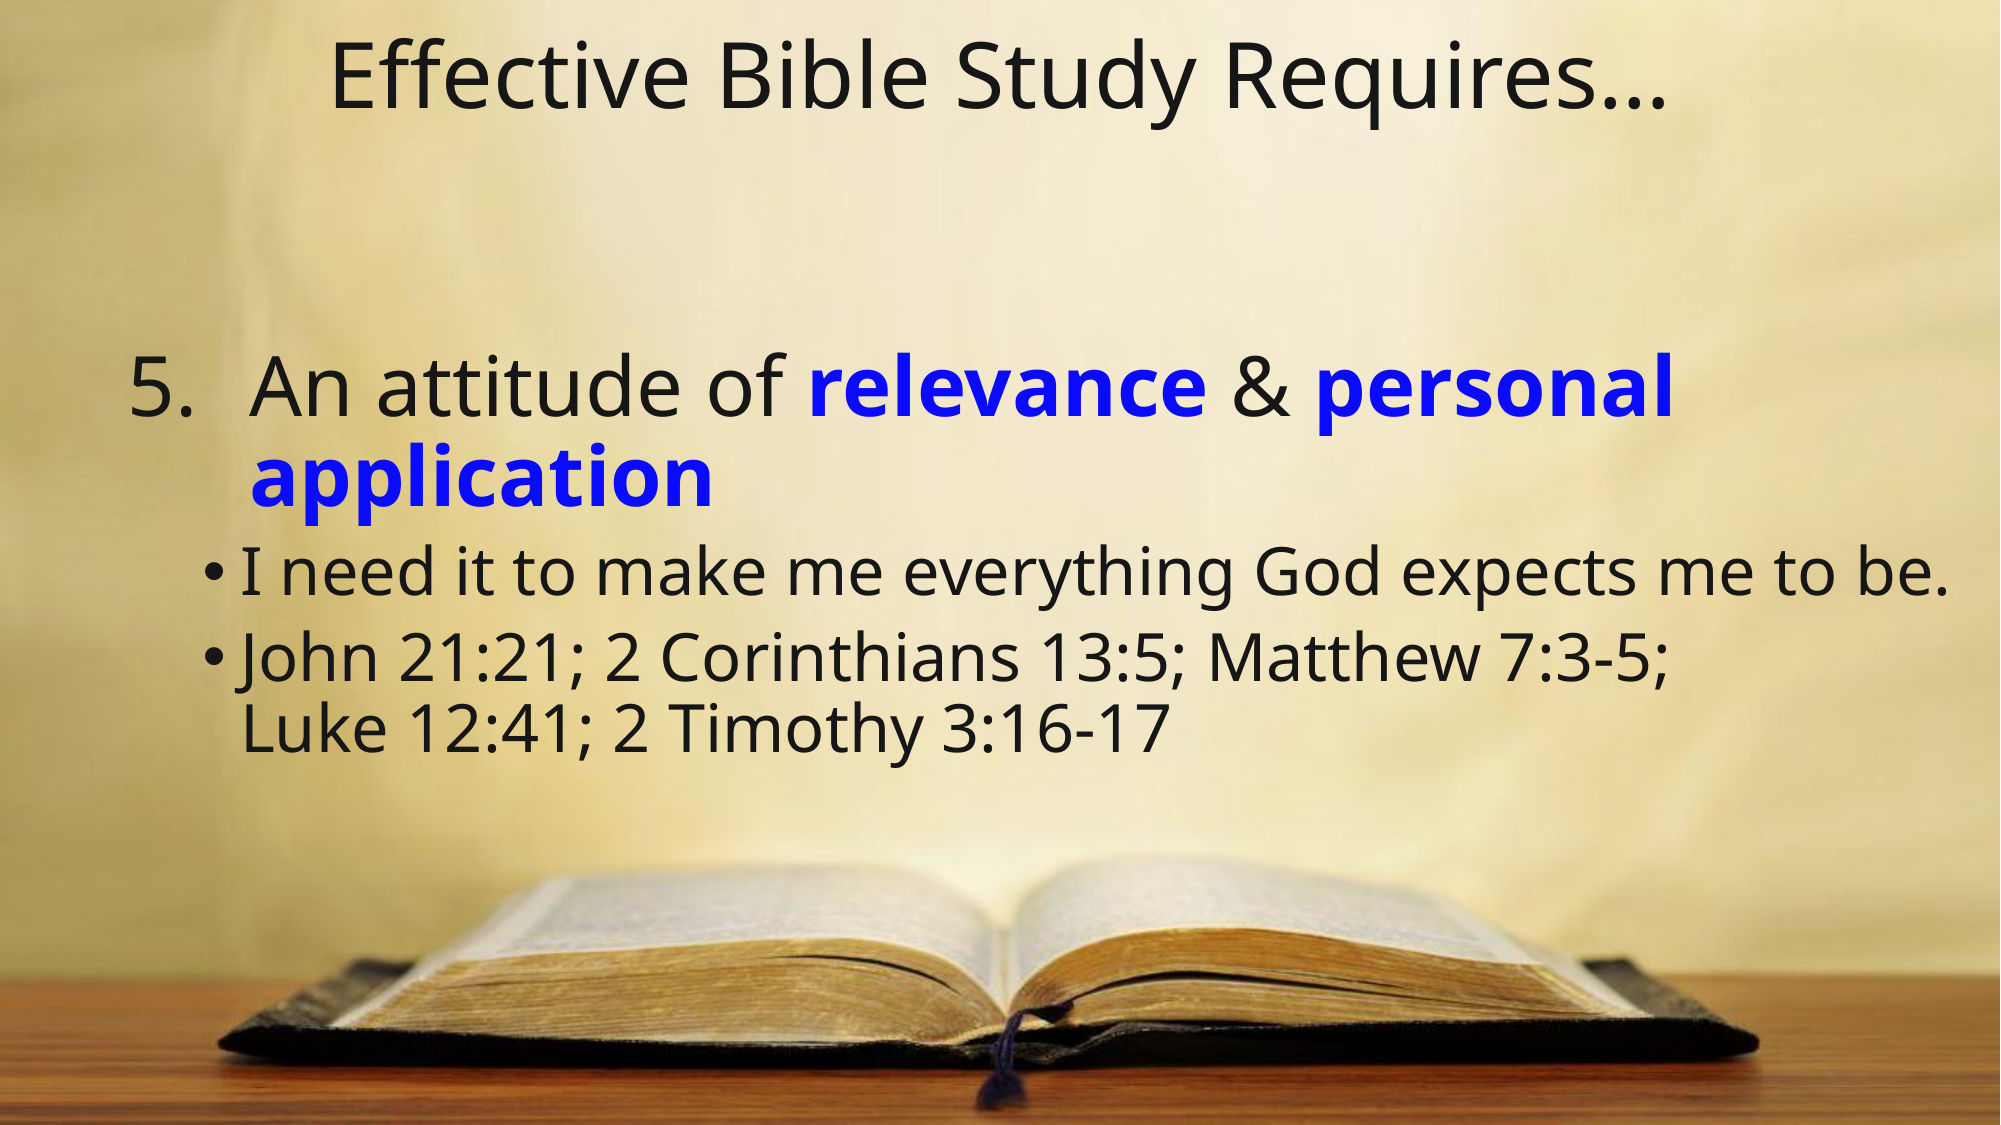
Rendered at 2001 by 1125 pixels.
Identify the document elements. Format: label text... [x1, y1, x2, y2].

title Effective Bible Study Requires… [174, 3, 1826, 142]
picture [0, 0, 2000, 1125]
list An attitude of relevance & personal application I need it to make me everything God expects me to be. John 21:21; 2 Corinthians 13:5; Matthew 7:3-5; Luke 12:41; 2 Timothy 3:16-17 [37, 337, 1976, 963]
